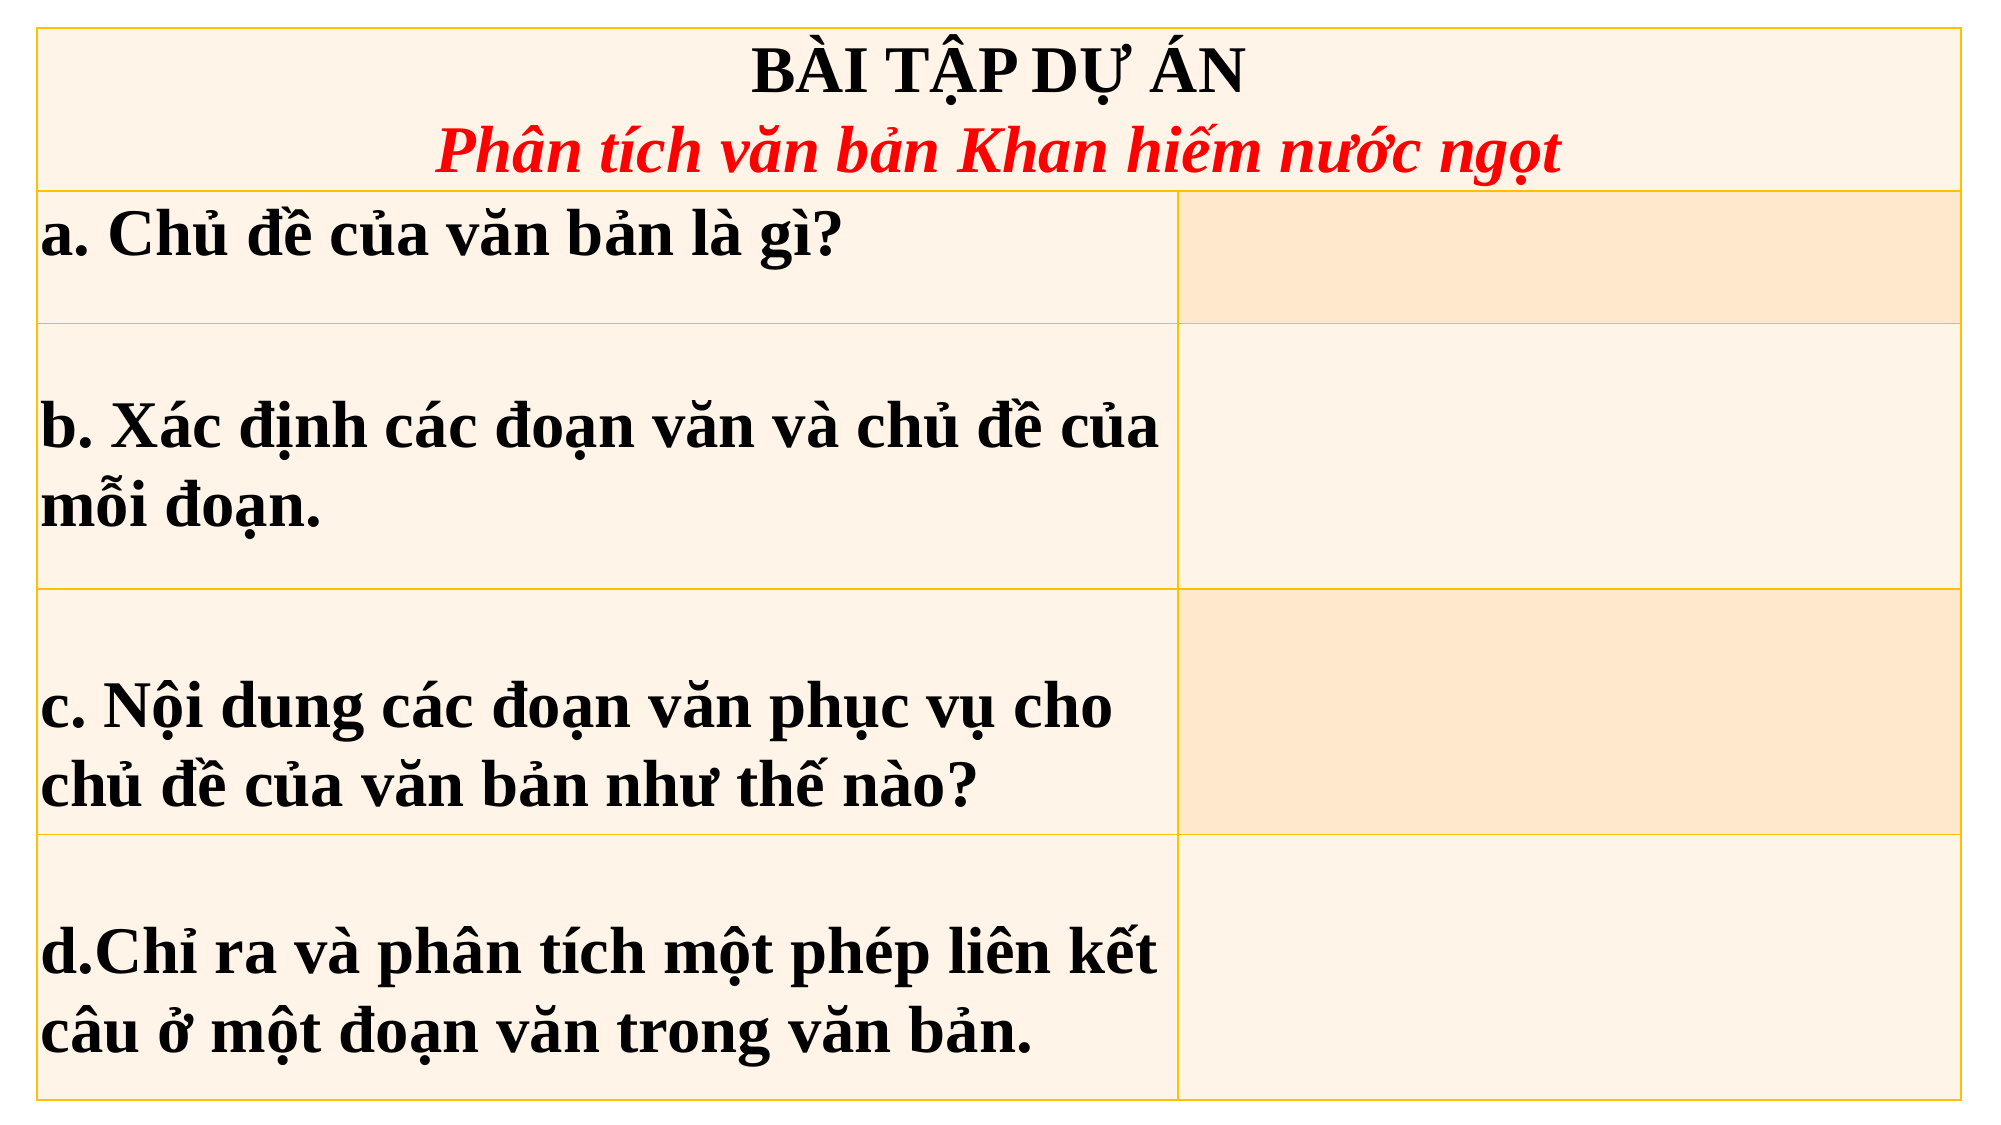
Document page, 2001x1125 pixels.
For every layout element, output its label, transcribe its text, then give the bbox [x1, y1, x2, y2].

table_cell [1179, 324, 1960, 588]
table_cell c. Nội dung các đoạn văn phục vụ cho chủ đề của văn bản như thế nào? [38, 590, 1177, 834]
table_cell a. Chủ đề của văn bản là gì? [38, 192, 1177, 323]
table_cell [1179, 835, 1960, 1099]
table_cell d.Chỉ ra và phân tích một phép liên kết câu ở một đoạn văn trong văn bản. [38, 835, 1177, 1099]
table_cell b. Xác định các đoạn văn và chủ đề của mỗi đoạn. [38, 324, 1177, 588]
table_header BÀI TẬP DỰ ÁN Phân tích văn bản Khan hiếm nước ngọt [38, 29, 1960, 190]
table_cell [1179, 590, 1960, 834]
table_cell [1179, 192, 1960, 323]
